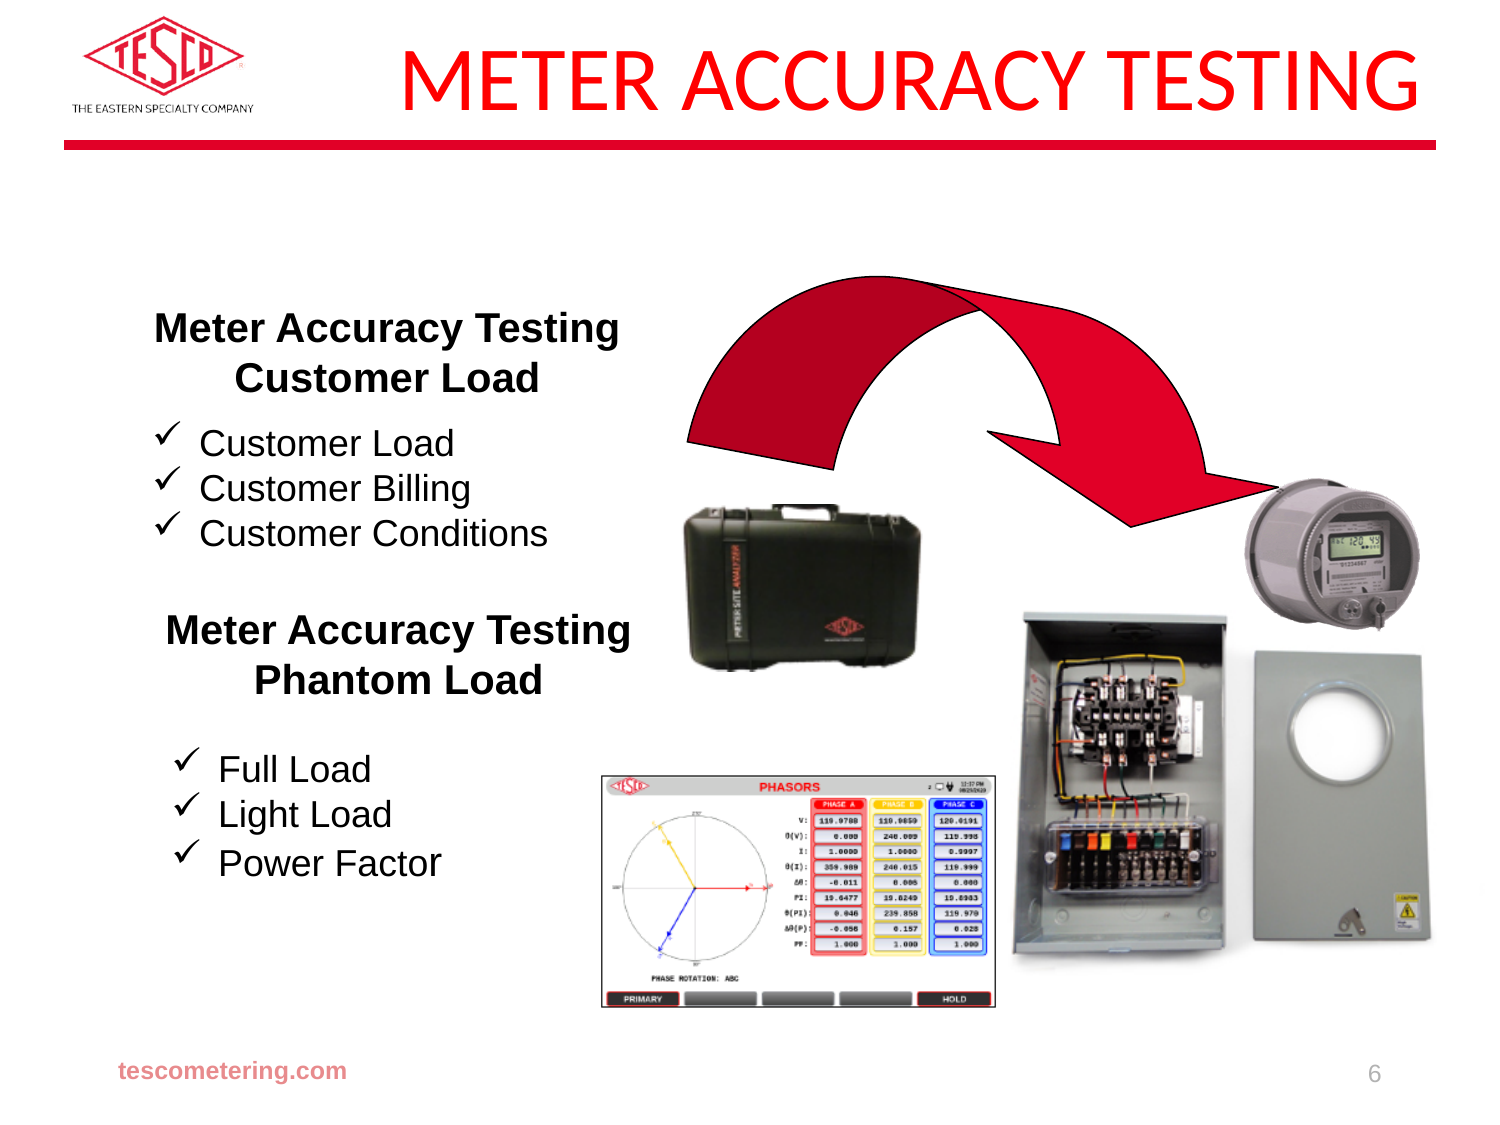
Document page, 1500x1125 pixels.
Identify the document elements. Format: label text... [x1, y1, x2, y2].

slide_number 6 [1059, 1042, 1397, 1103]
text_box Customer Load Customer Billing Customer Conditions [137, 411, 588, 607]
title Meter Accuracy Testing [255, 24, 1438, 137]
picture [600, 478, 1493, 1015]
text_box Meter Accuracy Testing Phantom Load [150, 595, 648, 711]
text_box [687, 276, 1244, 528]
text_box Meter Accuracy Testing Customer Load [99, 293, 675, 409]
footer tescometering.com [103, 1039, 610, 1100]
text_box Full Load Light Load Power Factor [156, 737, 533, 893]
picture [72, 9, 256, 121]
picture [674, 504, 938, 672]
